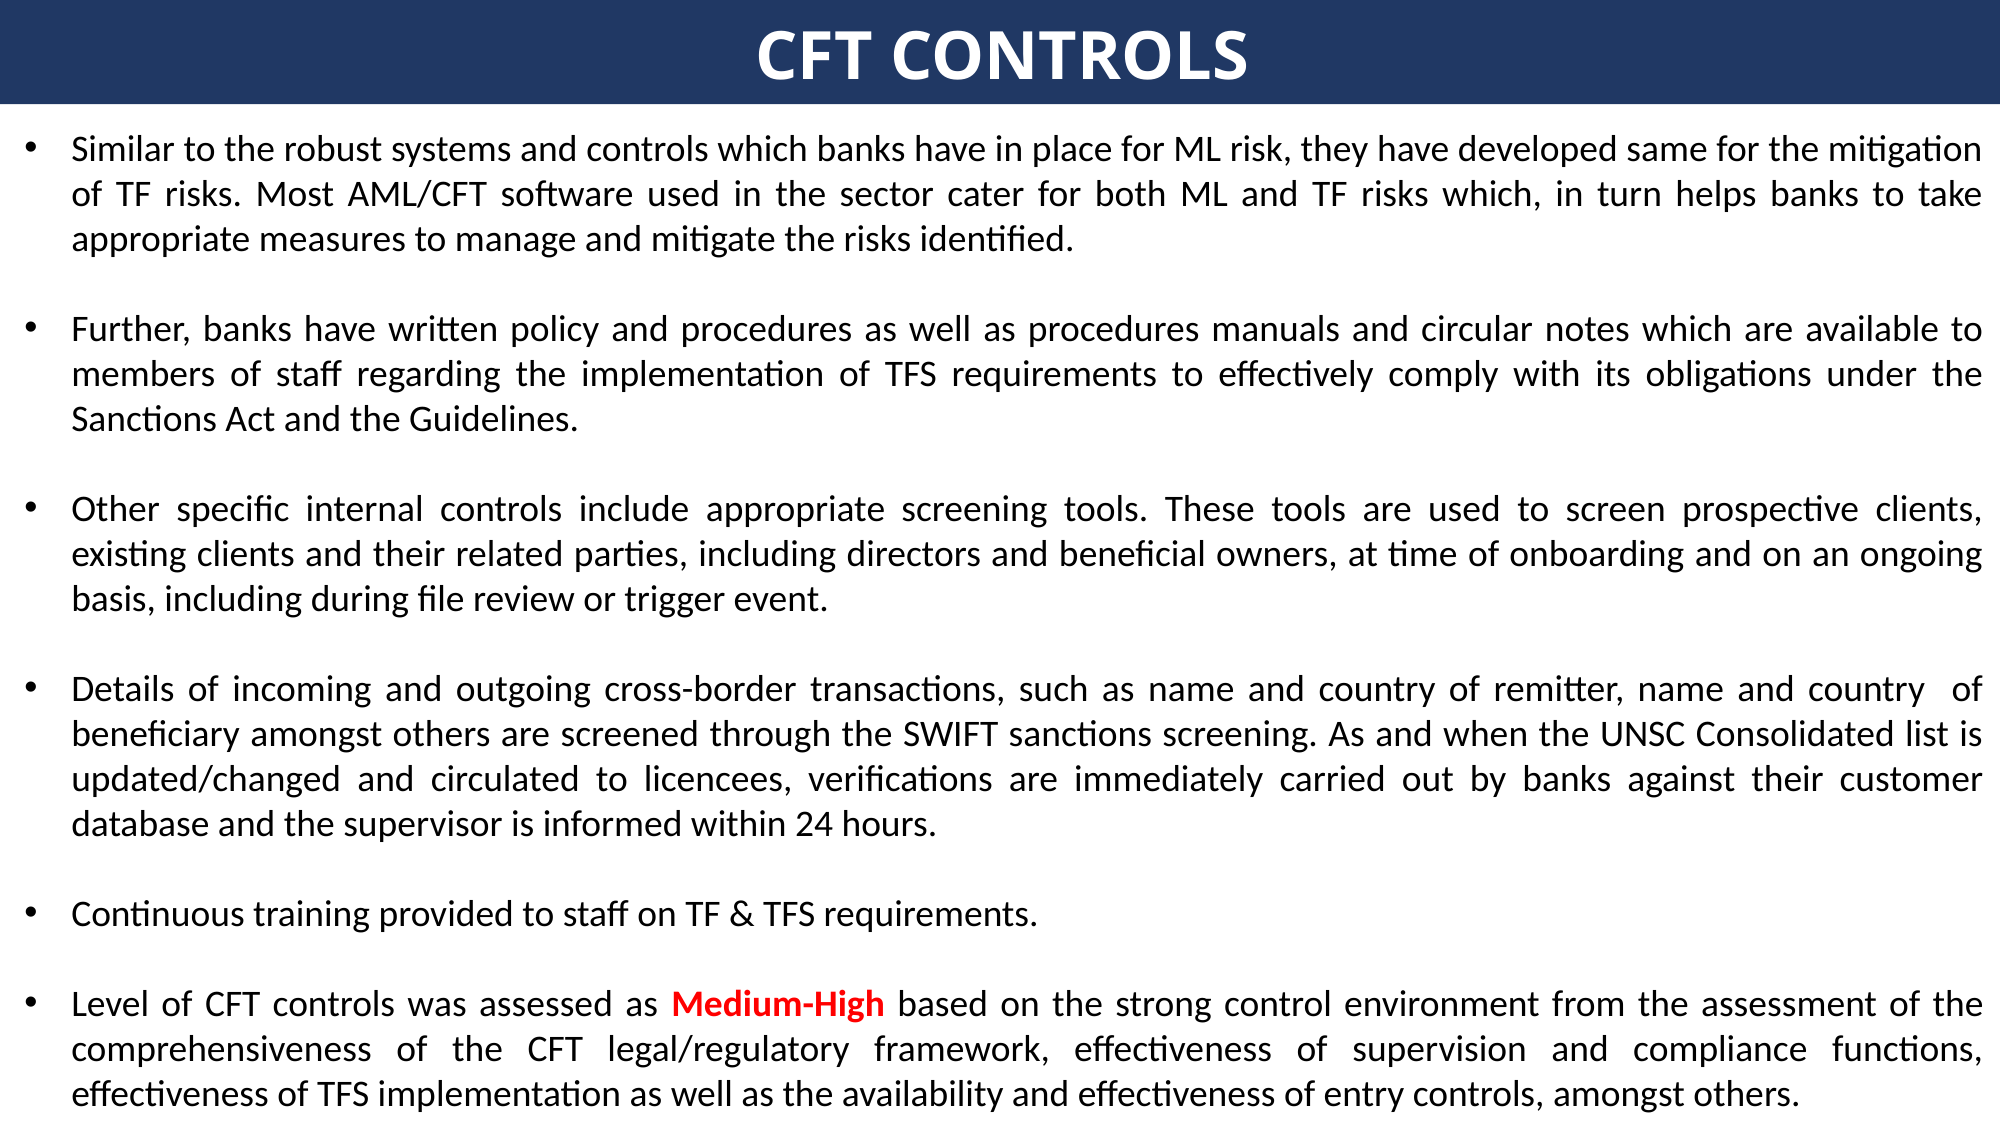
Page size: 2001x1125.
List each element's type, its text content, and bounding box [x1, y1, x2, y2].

text_box Similar to the robust systems and controls which banks have in place for ML risk, they have developed same for the mitigation of TF risks. Most AML/CFT software used in the sector cater for both ML and TF risks which, in turn helps banks to take appropriate measures to manage and mitigate the risks identified. Further, banks have written policy and procedures as well as procedures manuals and circular notes which are available to members of staff regarding the implementation of TFS requirements to effectively comply with its obligations under the Sanctions Act and the Guidelines. Other specific internal controls include appropriate screening tools. These tools are used to screen prospective clients, existing clients and their related parties, including directors and beneficial owners, at time of onboarding and on an ongoing basis, including during file review or trigger event. Details of incoming and outgoing cross-border transactions, such as name and country of remitter, name and country of beneficiary amongst others are screened through the SWIFT sanctions screening. As and when the UNSC Consolidated list is updated/changed and circulated to licencees, verifications are immediately carried out by banks against their customer database and the supervisor is informed within 24 hours. Continuous training provided to staff on TF & TFS requirements. Level of CFT controls was assessed as Medium-High based on the strong control environment from the assessment of the comprehensiveness of the CFT legal/regulatory framework, effectiveness of supervision and compliance functions, effectiveness of TFS implementation as well as the availability and effectiveness of entry controls, amongst others. [9, 116, 2000, 1125]
title CFT CONTROLS [0, 0, 2000, 105]
